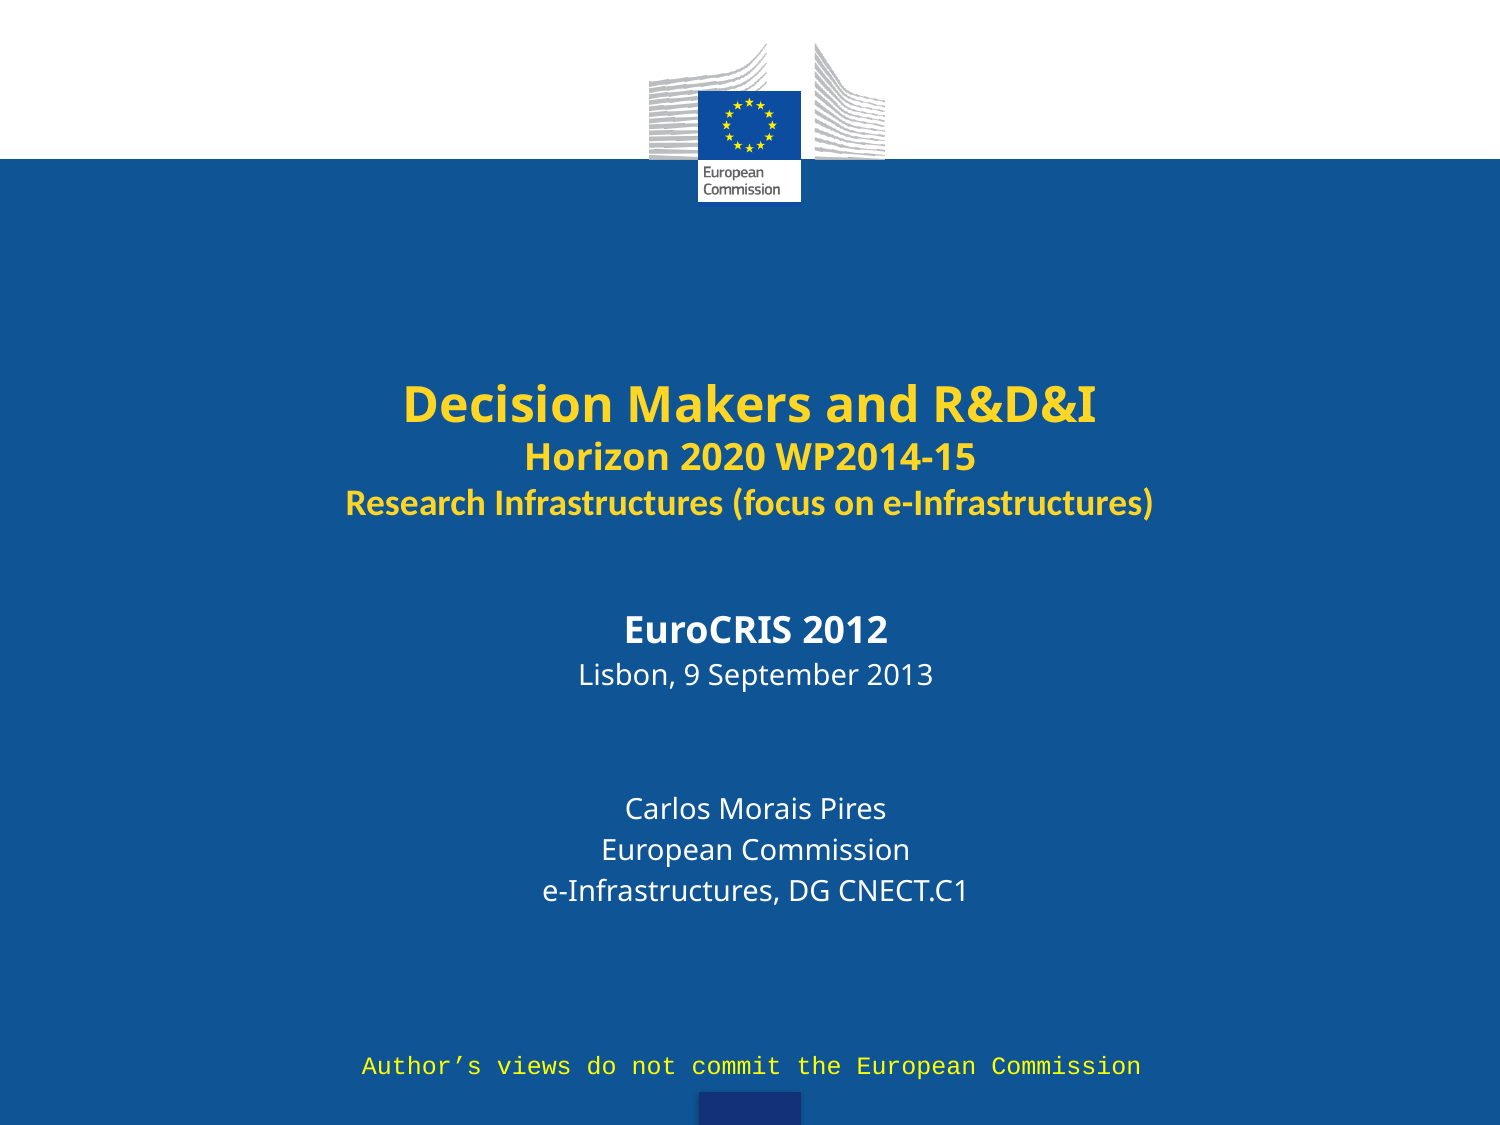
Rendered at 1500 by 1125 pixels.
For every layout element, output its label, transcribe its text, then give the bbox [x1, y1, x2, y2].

title Decision Makers and R&D&I Horizon 2020 WP2014-15 Research Infrastructures (focus on e-Infrastructures) [17, 231, 1483, 664]
subtitle EuroCRIS 2012 Lisbon, 9 September 2013 Carlos Morais Pires European Commission e-Infrastructures, DG CNECT.C1 [26, 598, 1486, 953]
text_box Author’s views do not commit the European Commission [348, 1046, 1164, 1088]
